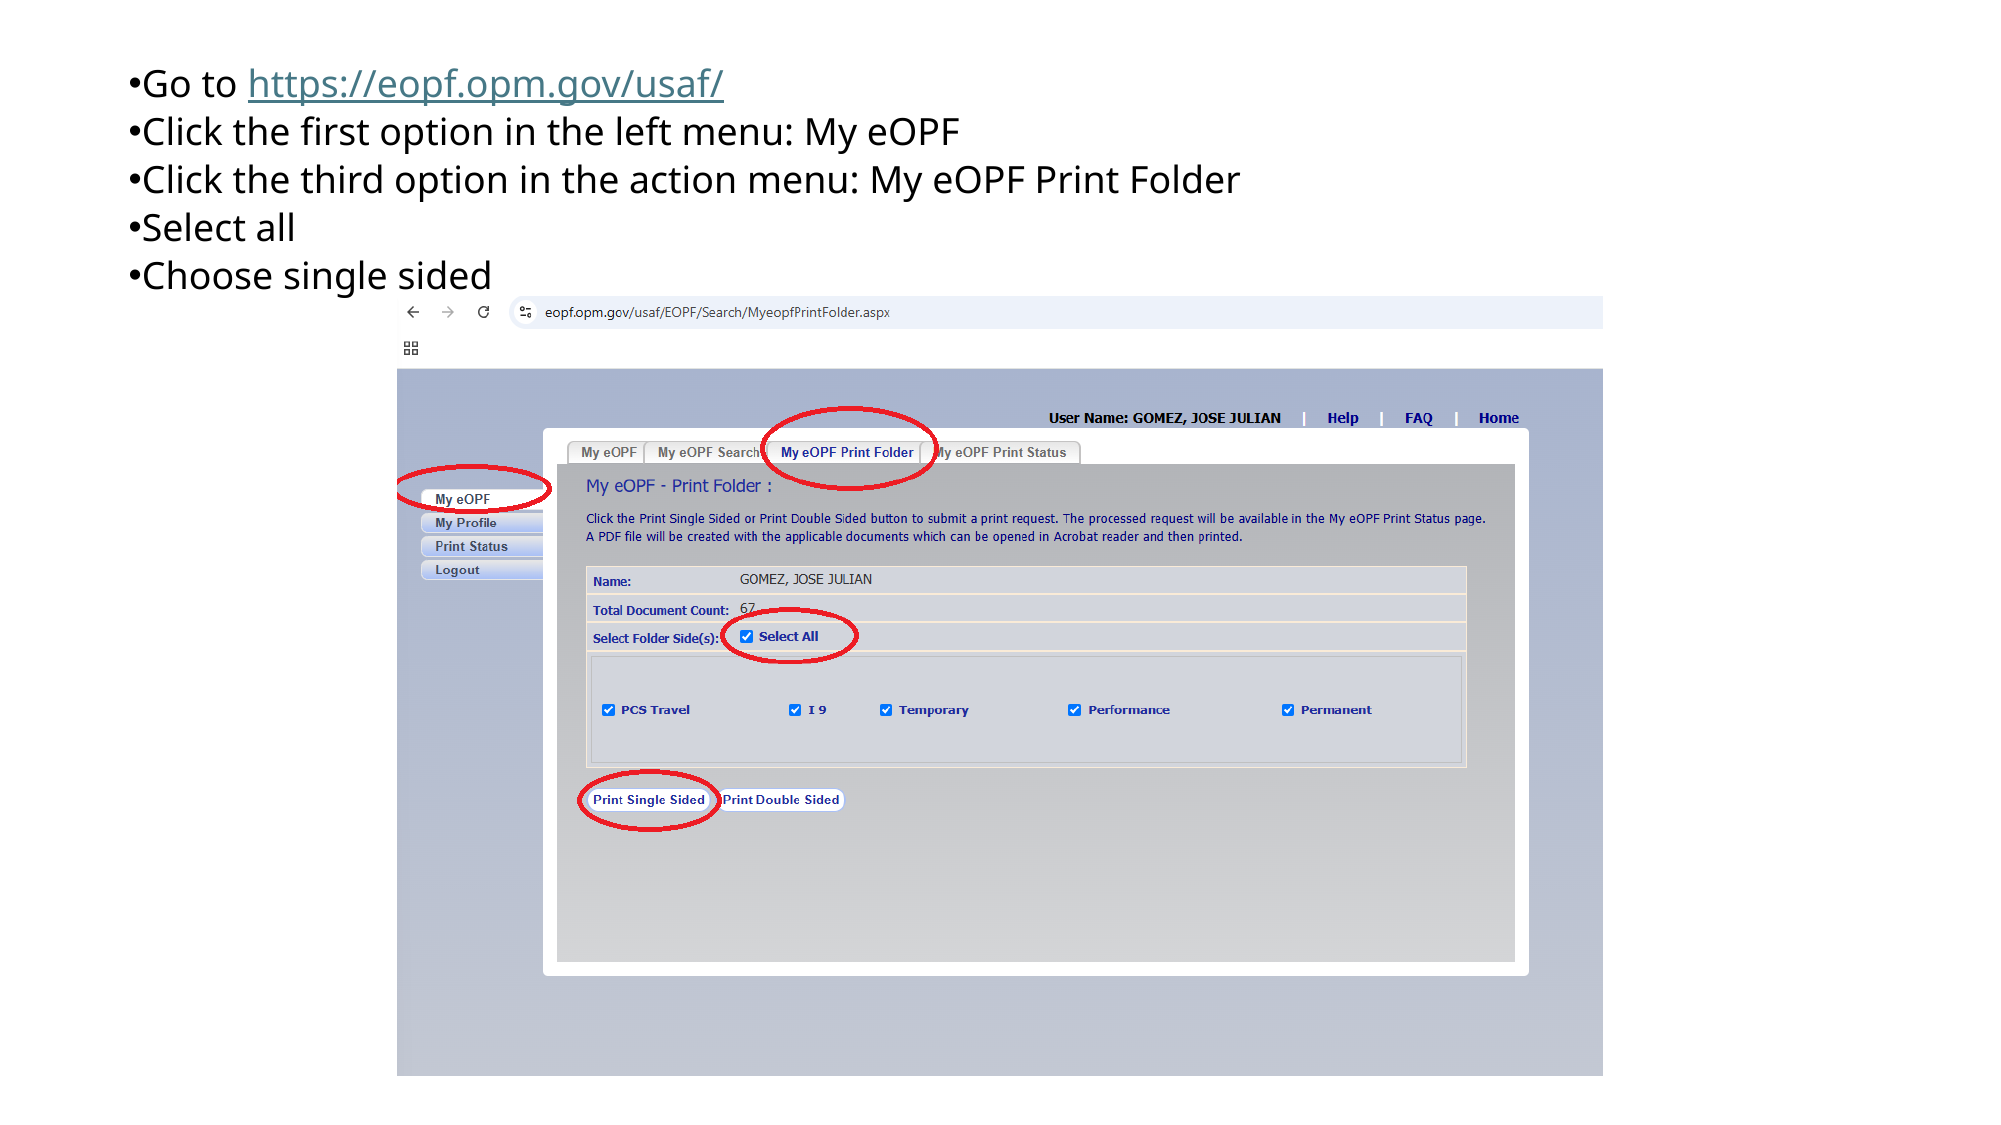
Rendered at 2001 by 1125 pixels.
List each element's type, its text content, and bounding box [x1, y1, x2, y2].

list Go to https://eopf.opm.gov/usaf/ Click the first option in the left menu: My eOPF Click the third option in the action menu: My eOPF Print Folder Select all Choose single sided [113, 48, 1508, 354]
picture [396, 296, 1604, 1077]
